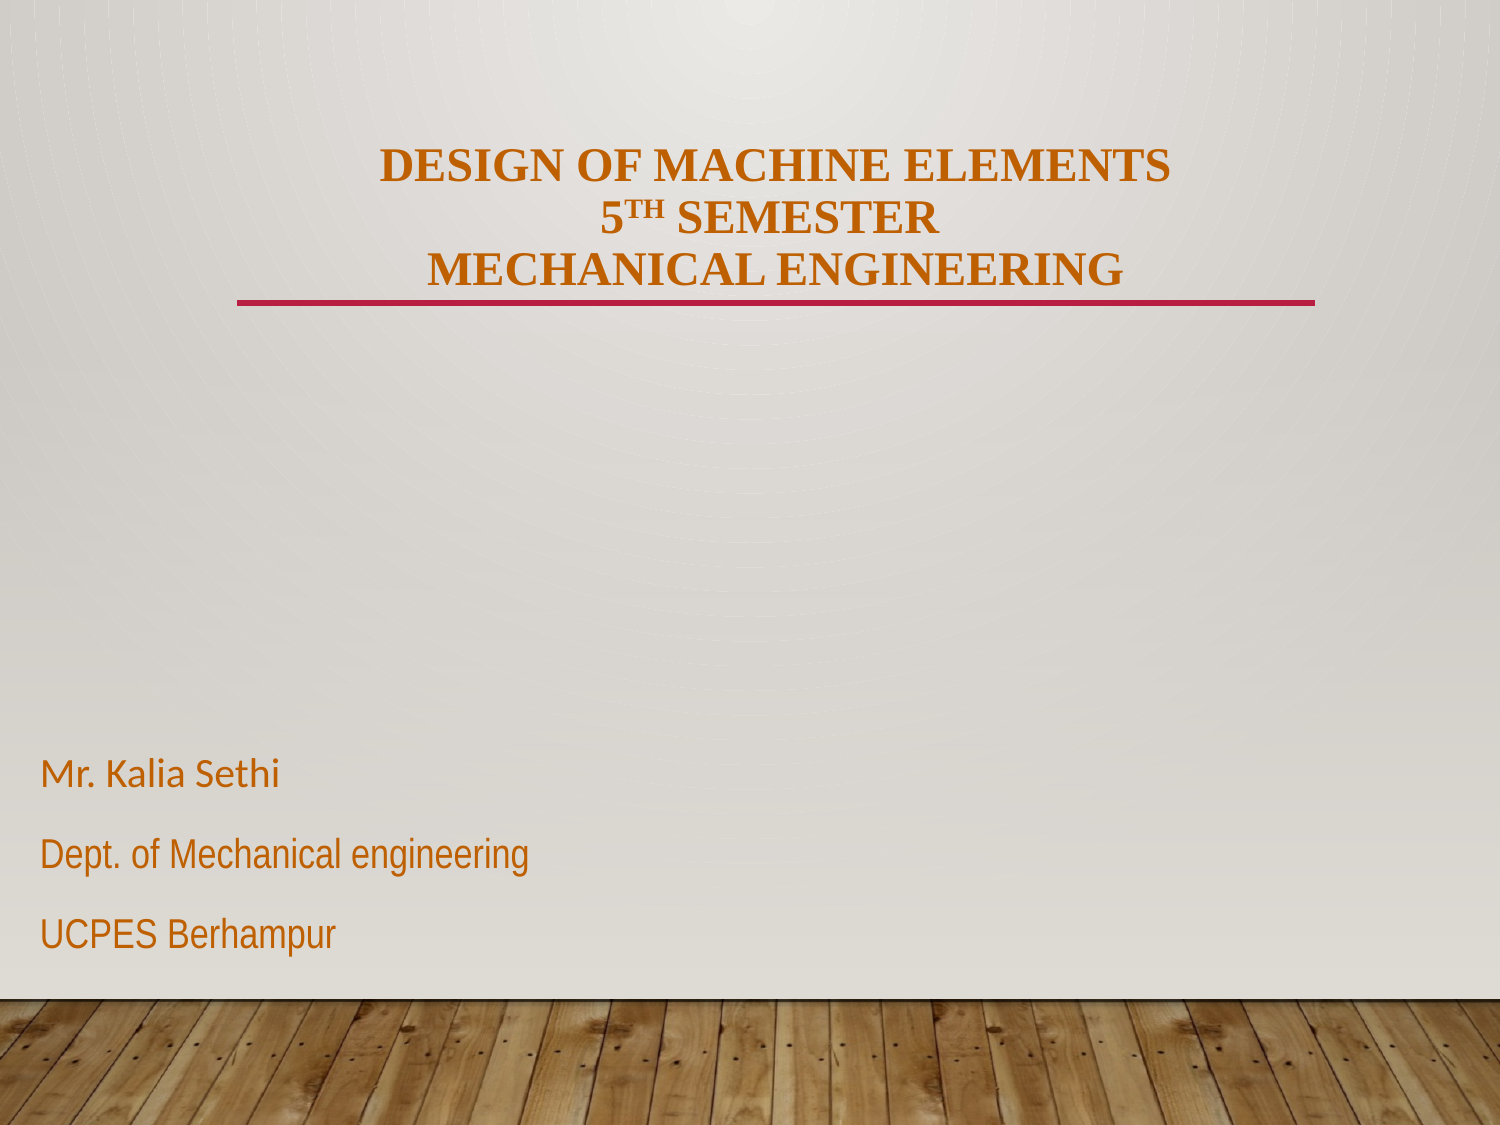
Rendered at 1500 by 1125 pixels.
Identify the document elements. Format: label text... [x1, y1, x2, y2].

title DESIGN OF MACHINE ELEMENTS 5TH SEMESTER MECHANICAL ENGINEERING [236, 131, 1315, 305]
list Mr. Kalia Sethi Dept. of Mechanical engineering UCPES Berhampur [24, 728, 750, 991]
picture [0, 999, 1500, 1125]
